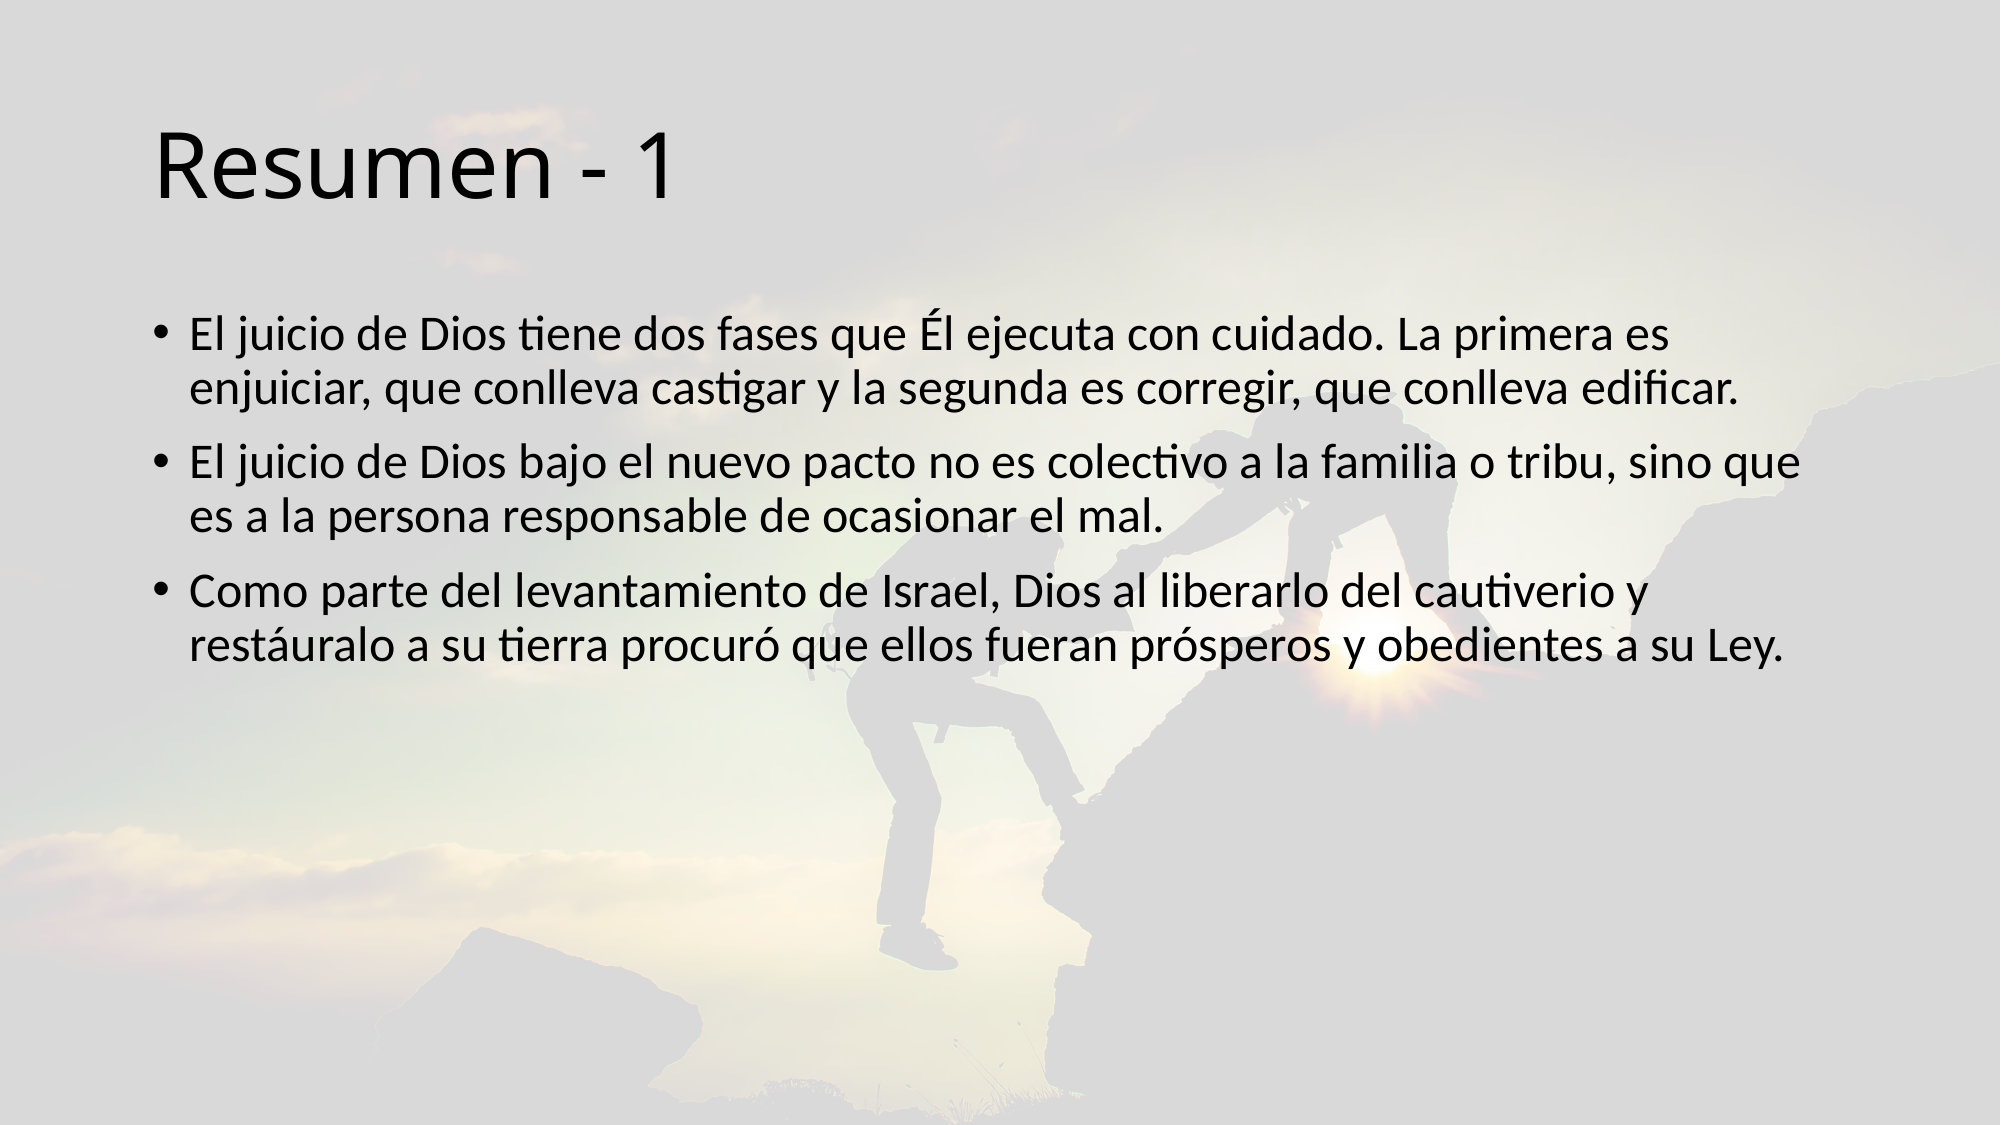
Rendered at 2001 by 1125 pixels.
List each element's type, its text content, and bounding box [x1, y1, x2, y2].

title Resumen - 1 [137, 59, 1863, 278]
list El juicio de Dios tiene dos fases que Él ejecuta con cuidado. La primera es enjuiciar, que conlleva castigar y la segunda es corregir, que conlleva edificar. El juicio de Dios bajo el nuevo pacto no es colectivo a la familia o tribu, sino que es a la persona responsable de ocasionar el mal. Como parte del levantamiento de Israel, Dios al liberarlo del cautiverio y restáuralo a su tierra procuró que ellos fueran prósperos y obedientes a su Ley. [137, 299, 1863, 1014]
